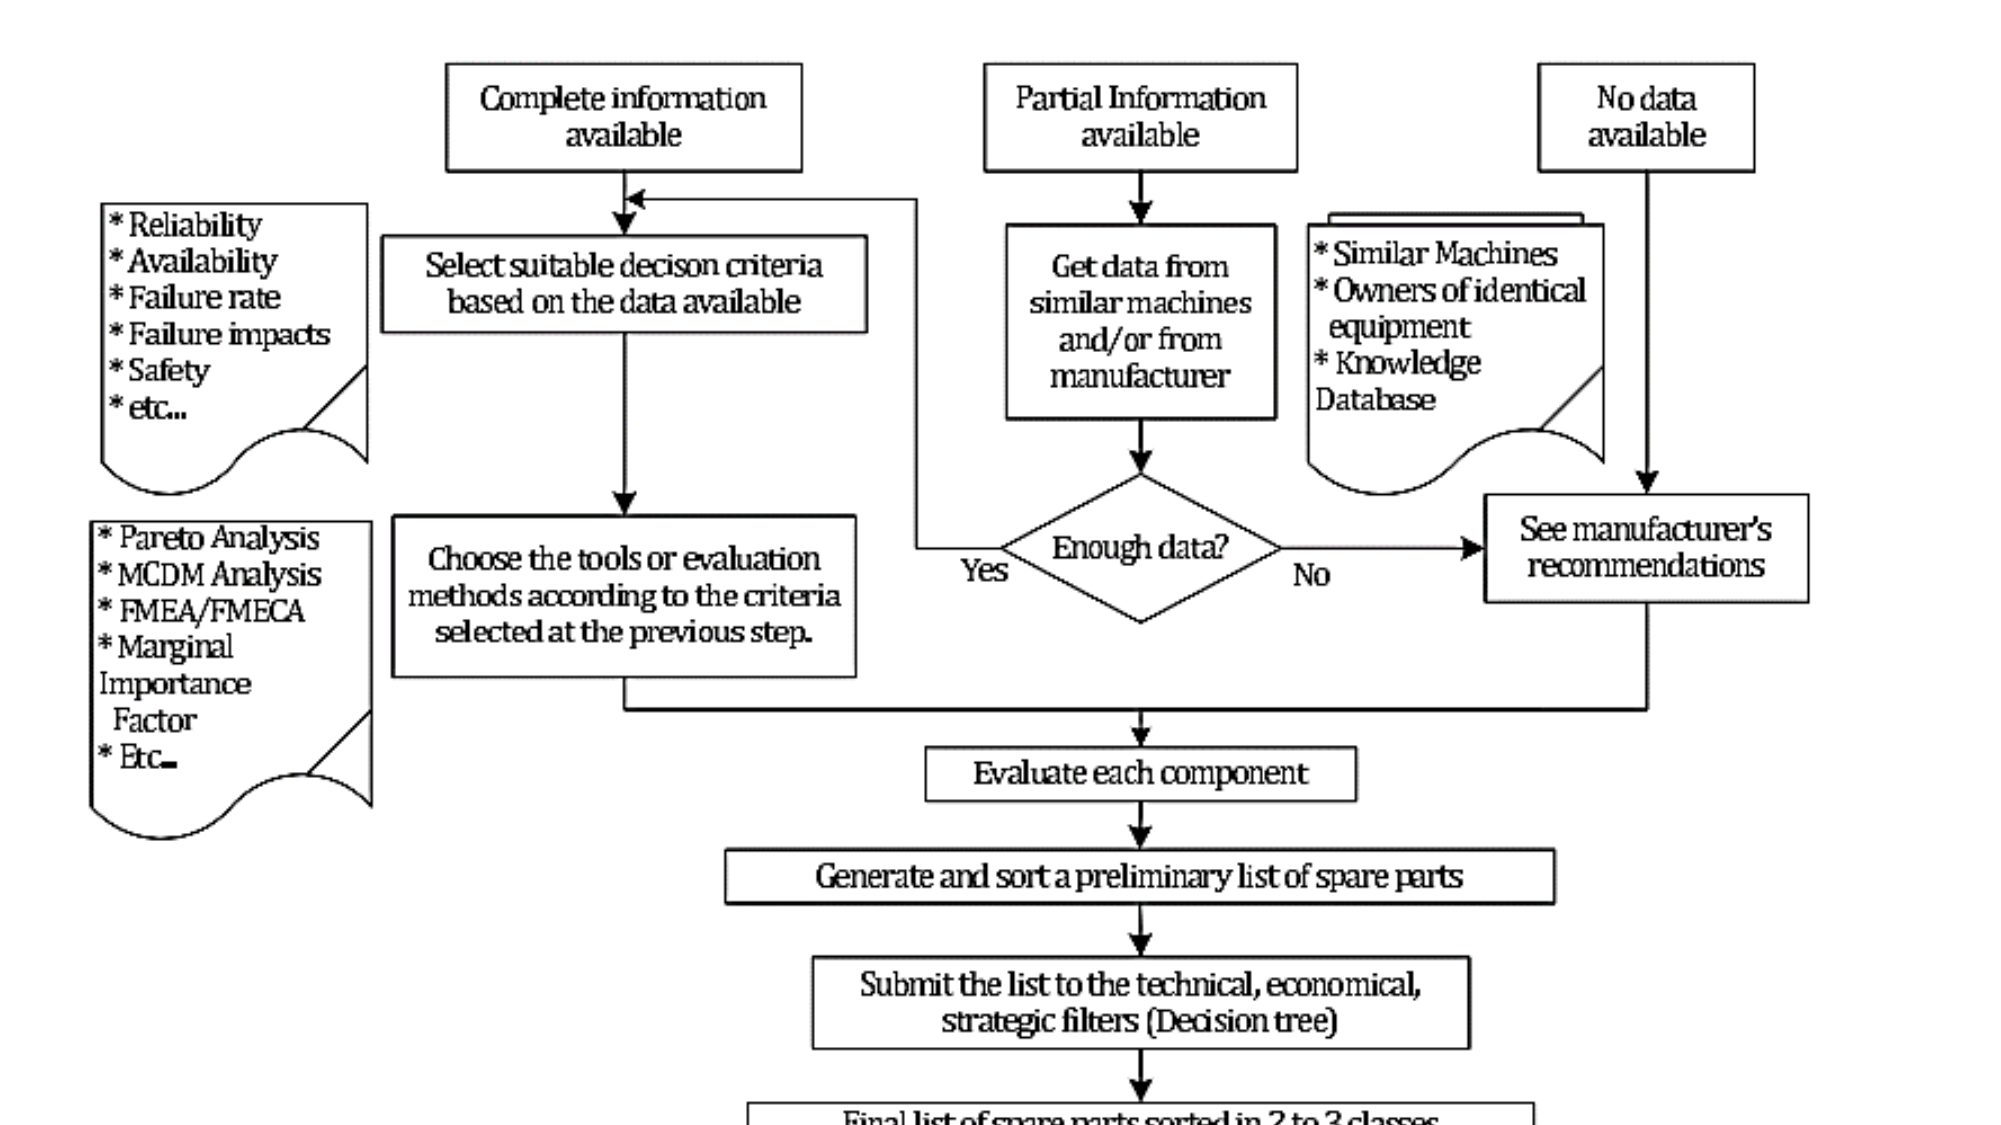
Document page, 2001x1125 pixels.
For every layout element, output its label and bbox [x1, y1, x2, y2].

list [74, 23, 1826, 1125]
